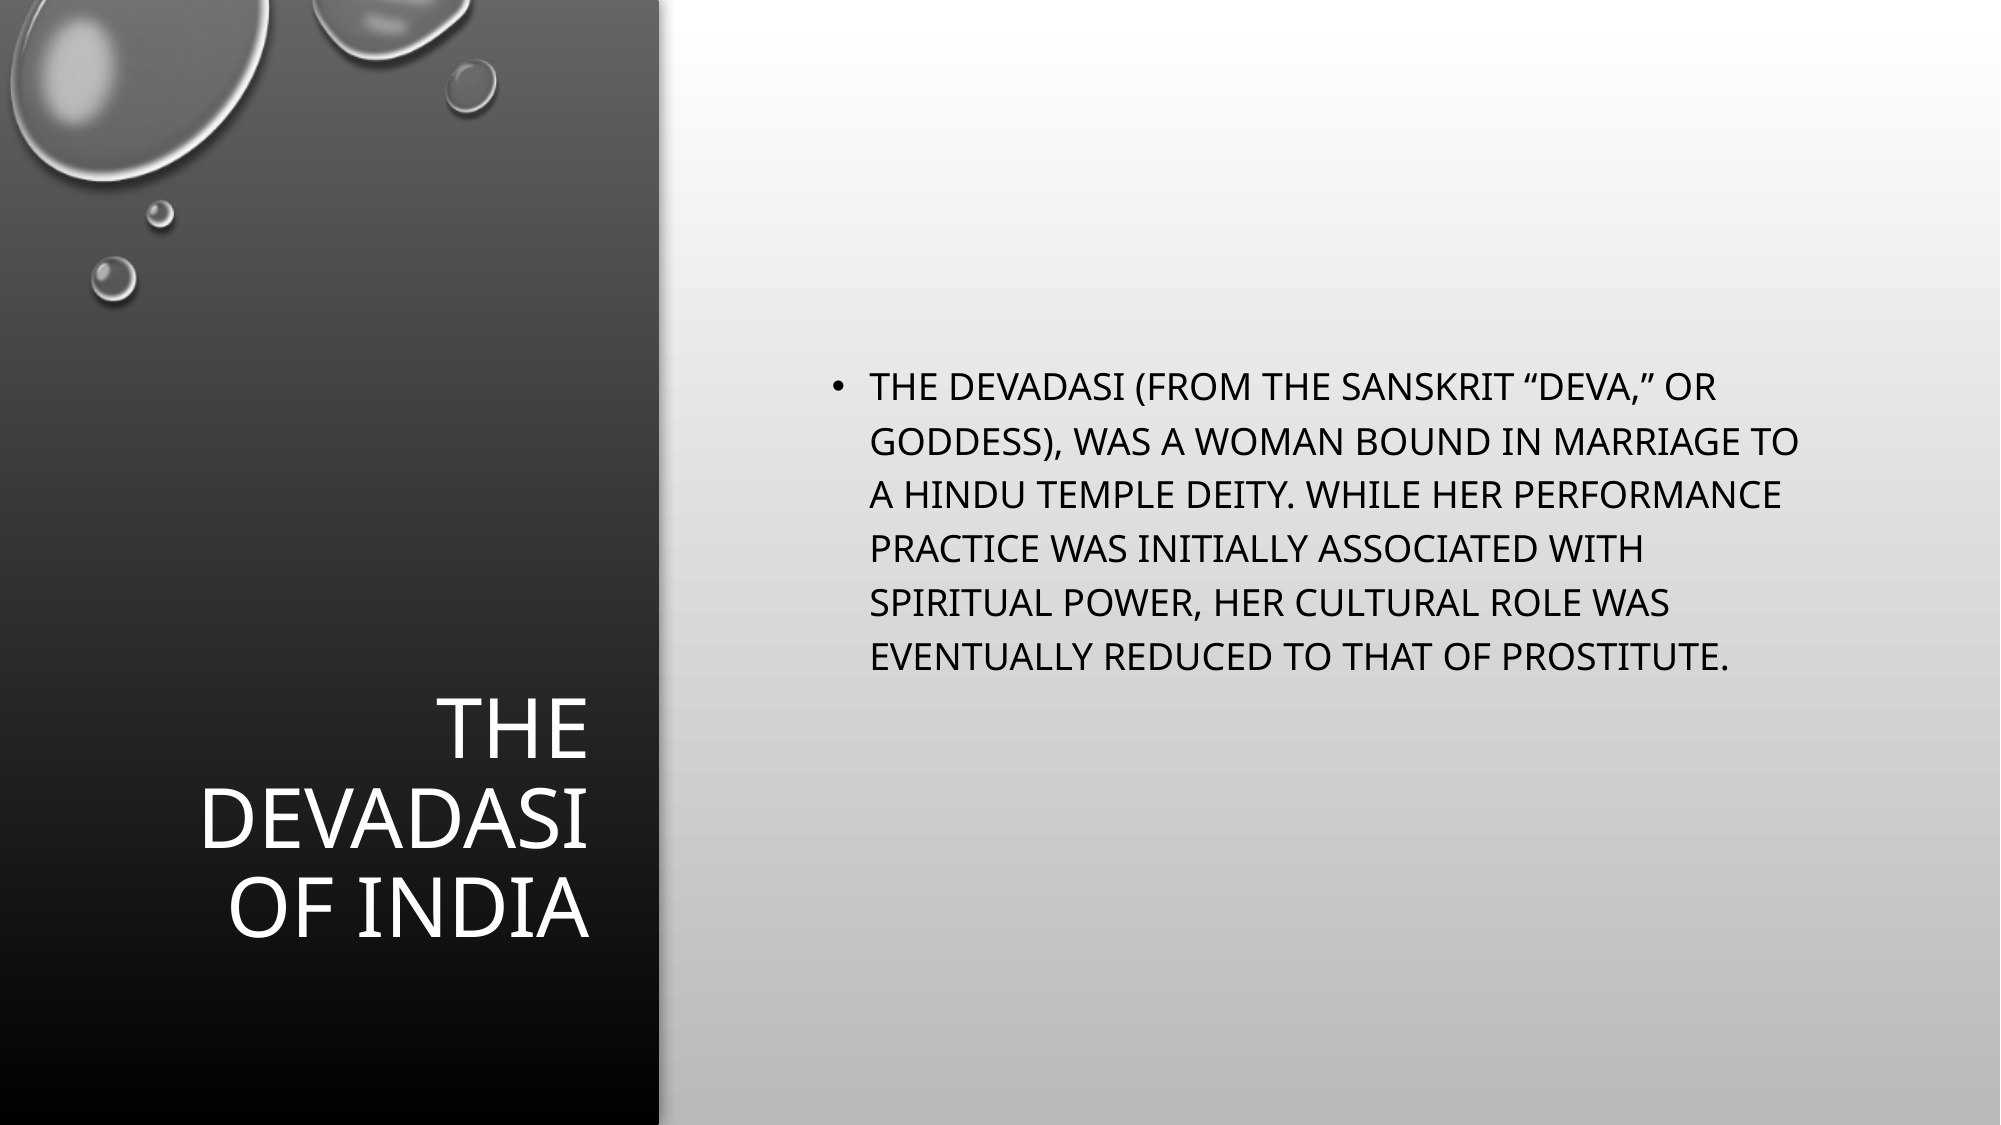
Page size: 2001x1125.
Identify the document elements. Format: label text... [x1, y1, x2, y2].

picture [0, 0, 546, 361]
text_box [0, 0, 660, 1125]
text_box [671, 0, 2000, 1125]
title The Devadasi of India [157, 157, 606, 964]
list The Devadasi (from the Sanskrit “deva,” or goddess), was a woman bound in marriage to a Hindu temple deity. While her performance practice was initially associated with spiritual power, her cultural role was eventually reduced to that of prostitute. [816, 157, 1842, 950]
